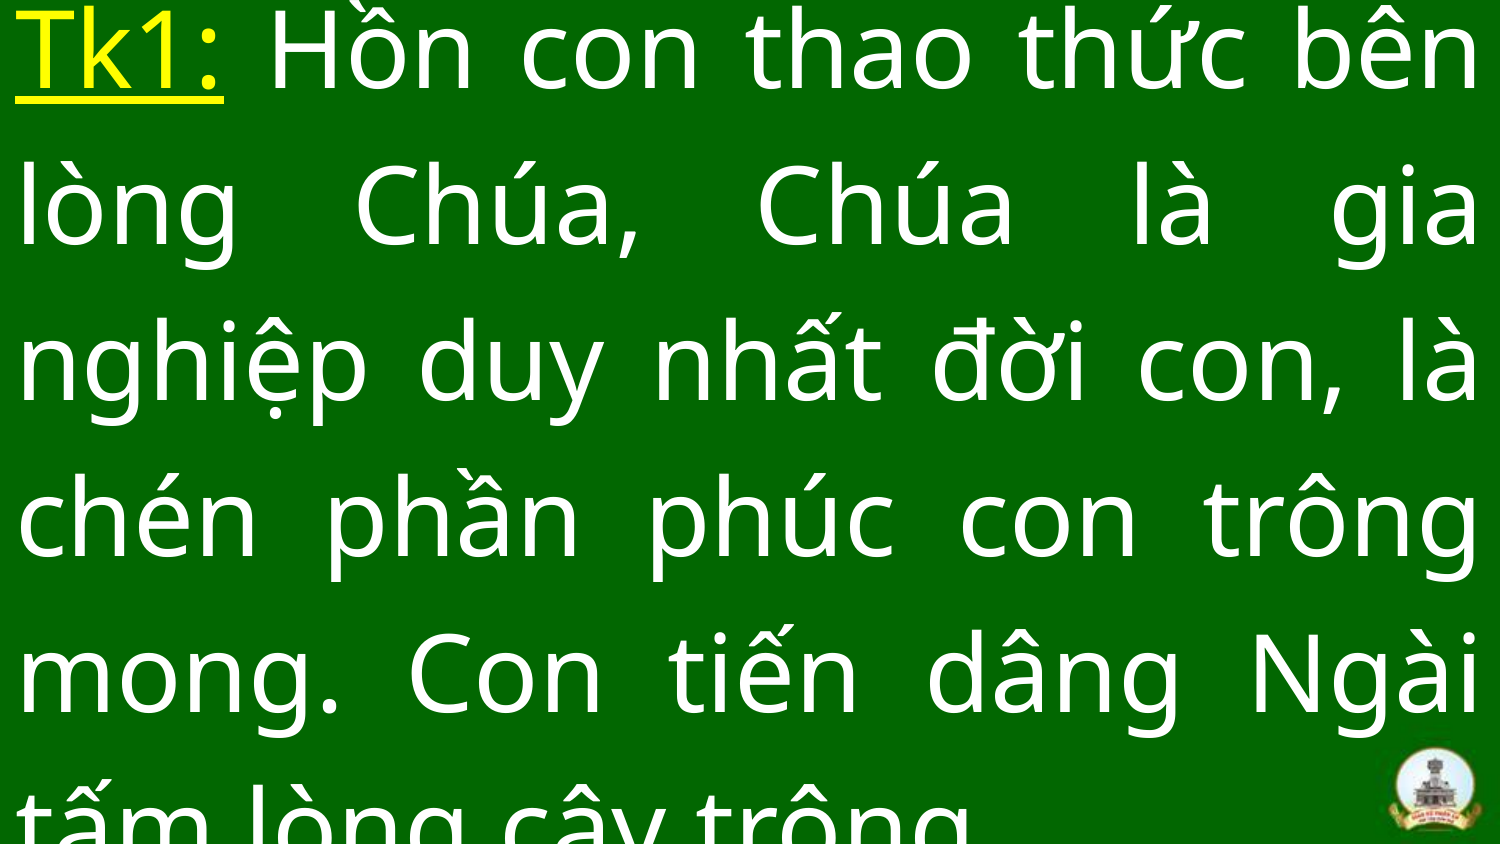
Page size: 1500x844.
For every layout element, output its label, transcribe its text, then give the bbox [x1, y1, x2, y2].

title Tk1: Hồn con thao thức bên lòng Chúa, Chúa là gia nghiệp duy nhất đời con, là chén phần phúc con trông mong. Con tiến dâng Ngài tấm lòng cậy trông. [0, 0, 1500, 844]
